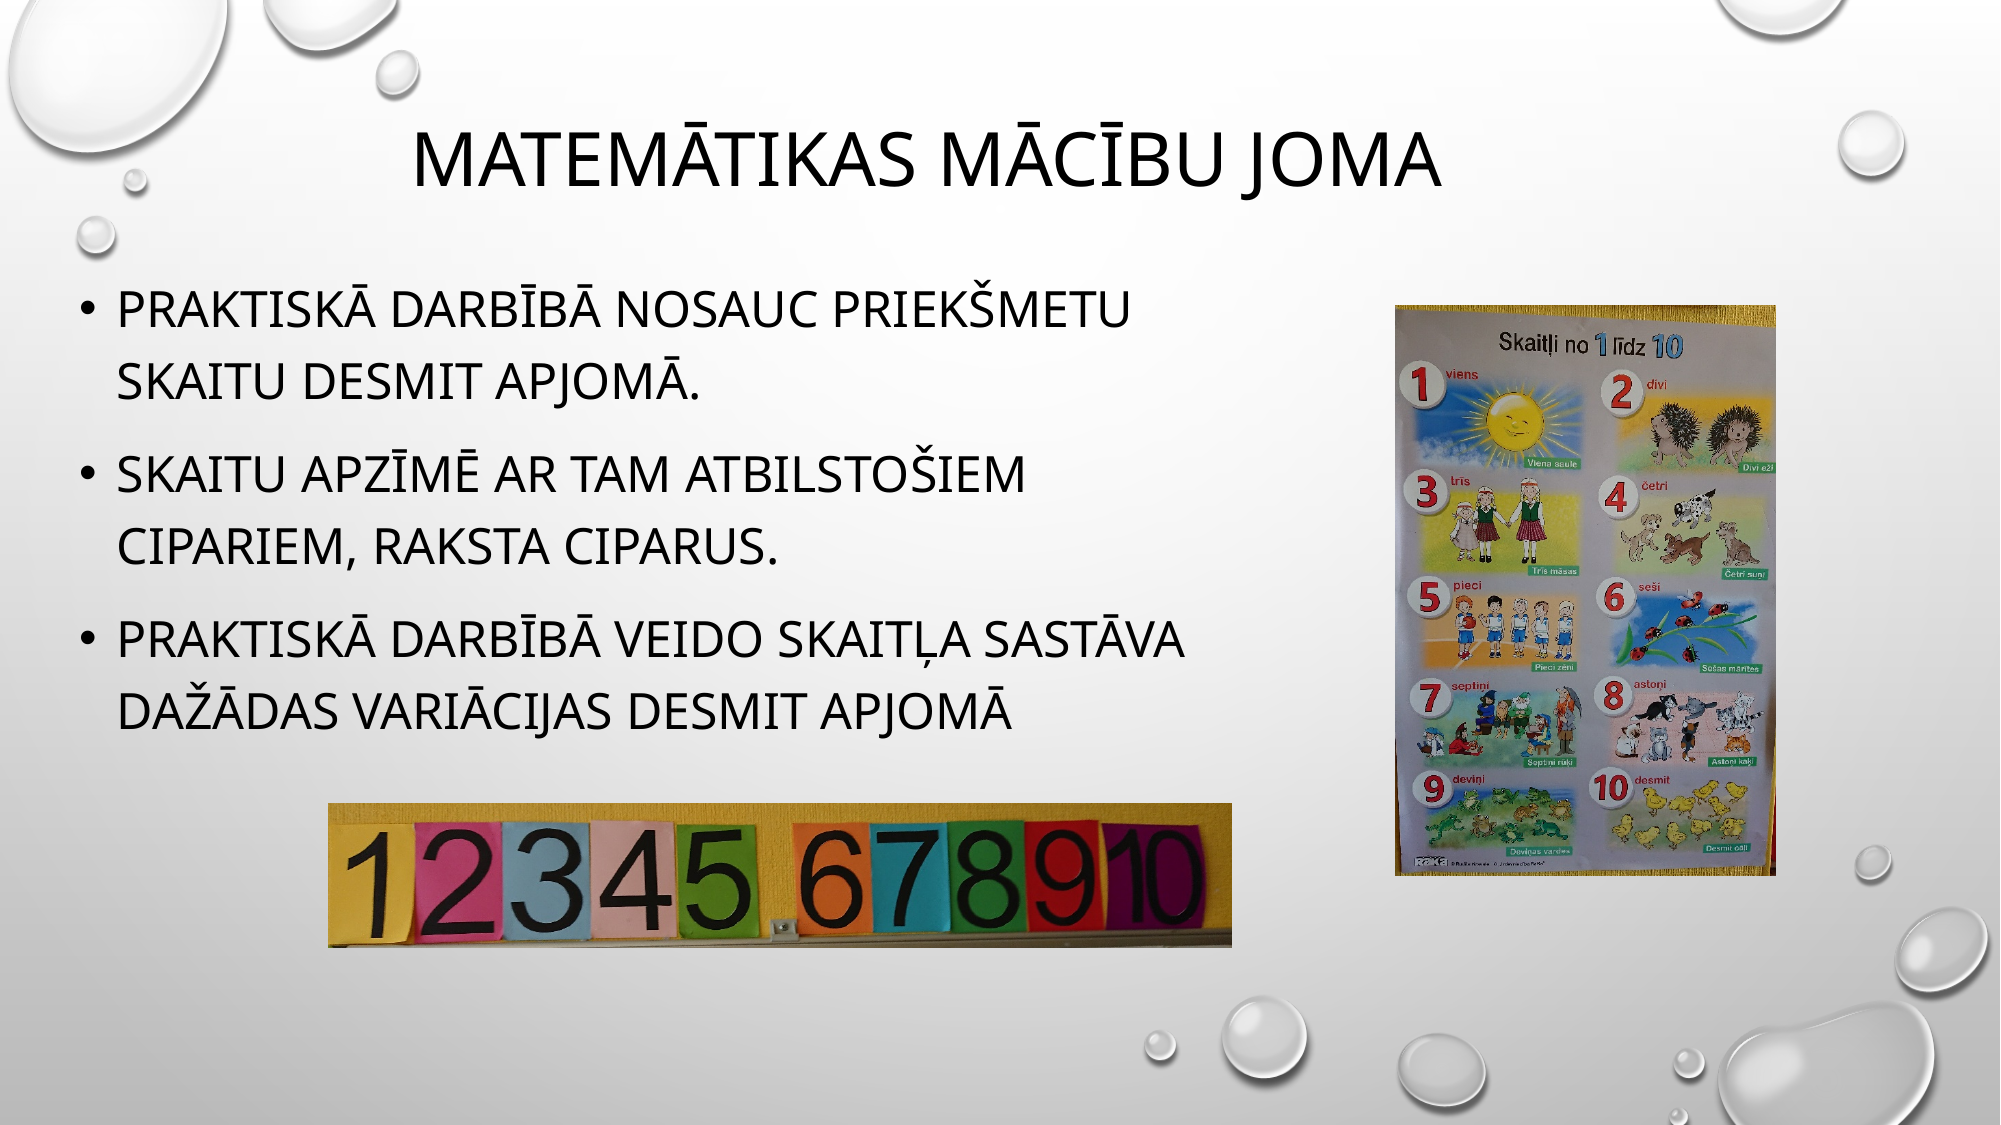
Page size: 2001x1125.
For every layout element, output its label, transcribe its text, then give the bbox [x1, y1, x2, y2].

list Praktiskā darbībā nosauc priekšmetu skaitu desmit apjomā. Skaitu apzīmē ar tam atbilstošiem cipariem, raksta ciparus. Praktiskā darbībā veido skaitļa sastāva dažādas variācijas desmit apjomā [64, 258, 1212, 1020]
title Matemātikas mācību joma [372, 28, 1500, 234]
picture [0, 0, 2000, 1125]
